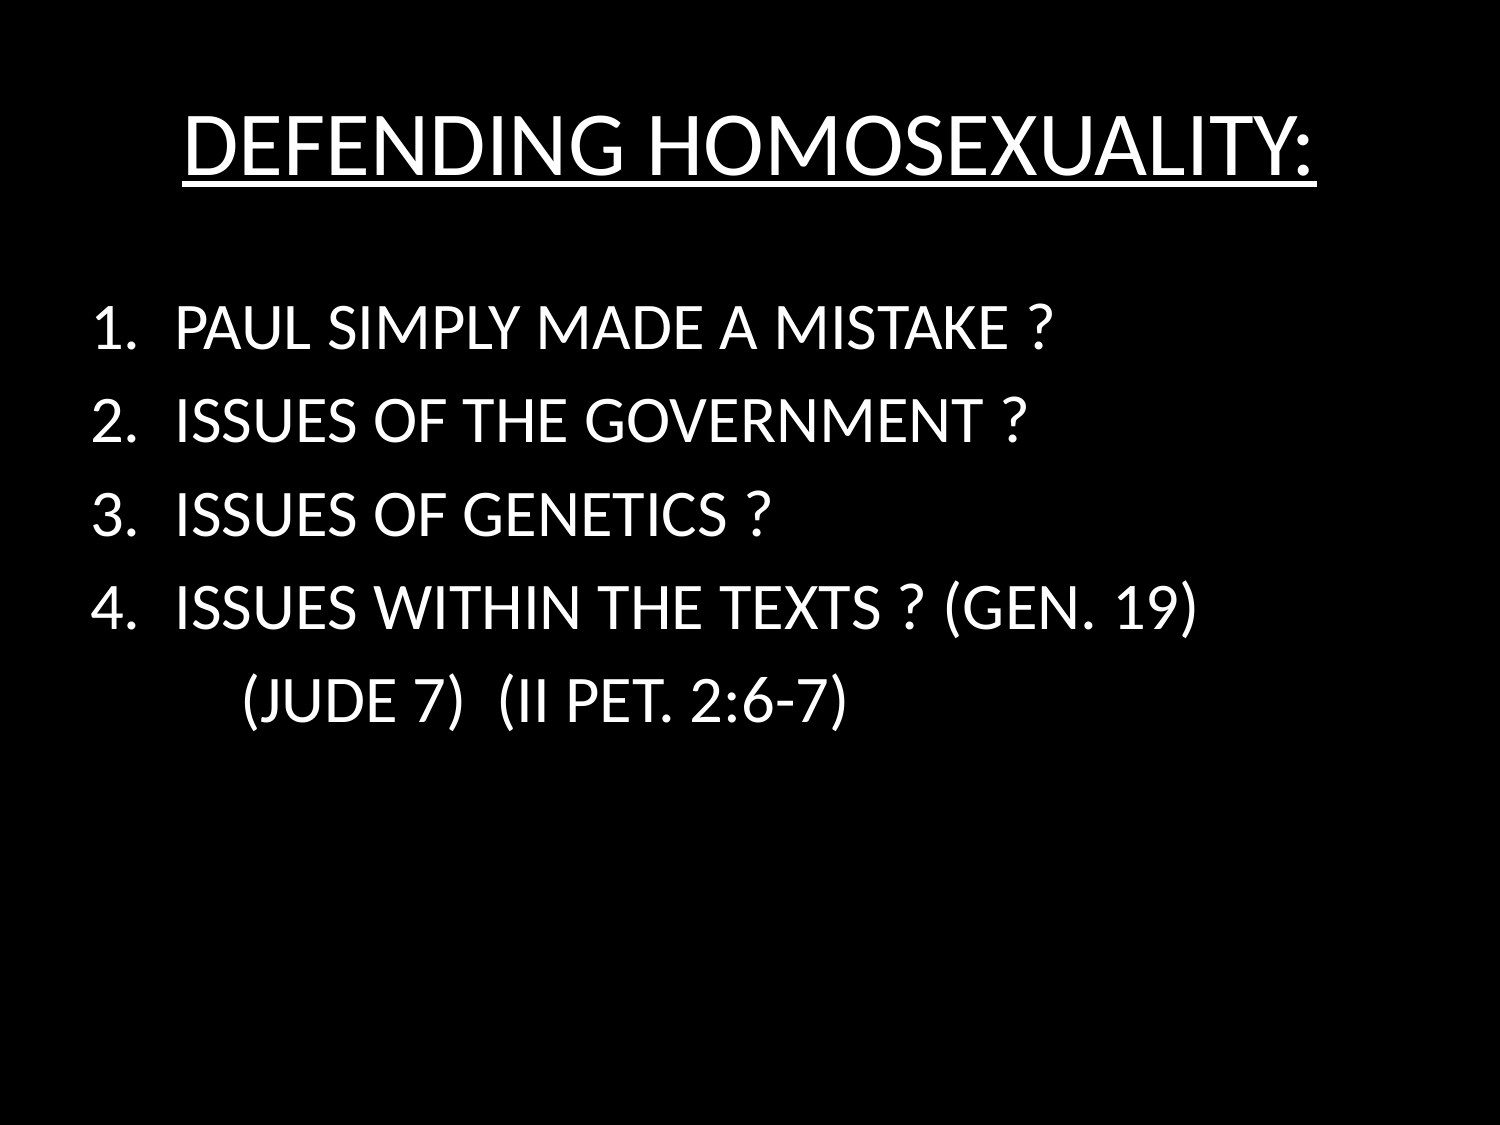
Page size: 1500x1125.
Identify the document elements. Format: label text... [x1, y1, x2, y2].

list PAUL SIMPLY MADE A MISTAKE ? ISSUES OF THE GOVERNMENT ? ISSUES OF GENETICS ? ISSUES WITHIN THE TEXTS ? (GEN. 19) (JUDE 7) (II PET. 2:6-7) [75, 275, 1425, 1018]
title DEFENDING HOMOSEXUALITY: [75, 45, 1425, 233]
